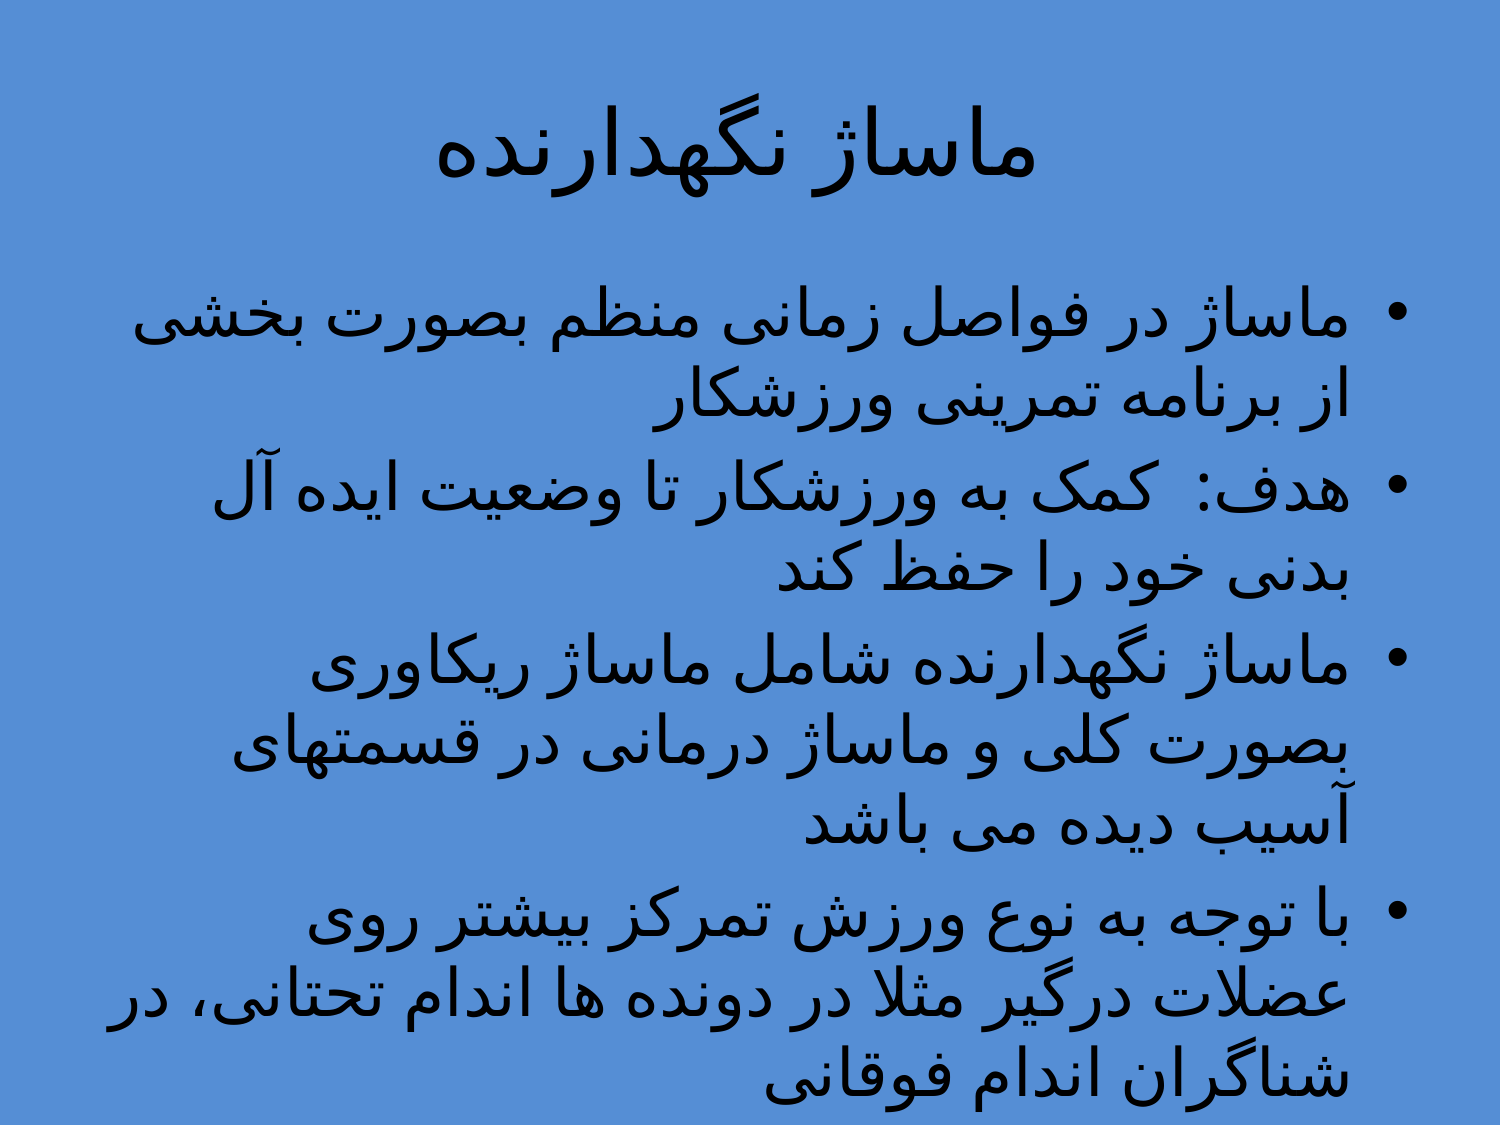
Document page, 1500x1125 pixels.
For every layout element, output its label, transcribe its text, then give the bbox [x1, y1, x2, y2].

list ماساژ در فواصل زمانی منظم بصورت بخشی از برنامه تمرینی ورزشکار هدف: کمک به ورزشکار تا وضعیت ایده آل بدنی خود را حفظ کند ماساژ نگهدارنده شامل ماساژ ریکاوری بصورت کلی و ماساژ درمانی در قسمتهای آسیب دیده می باشد با توجه به نوع ورزش تمرکز بیشتر روی عضلات درگیر مثلا در دونده ها اندام تحتانی، در شناگران اندام فوقانی [75, 262, 1425, 1005]
title ماساژ نگهدارنده [75, 45, 1425, 233]
